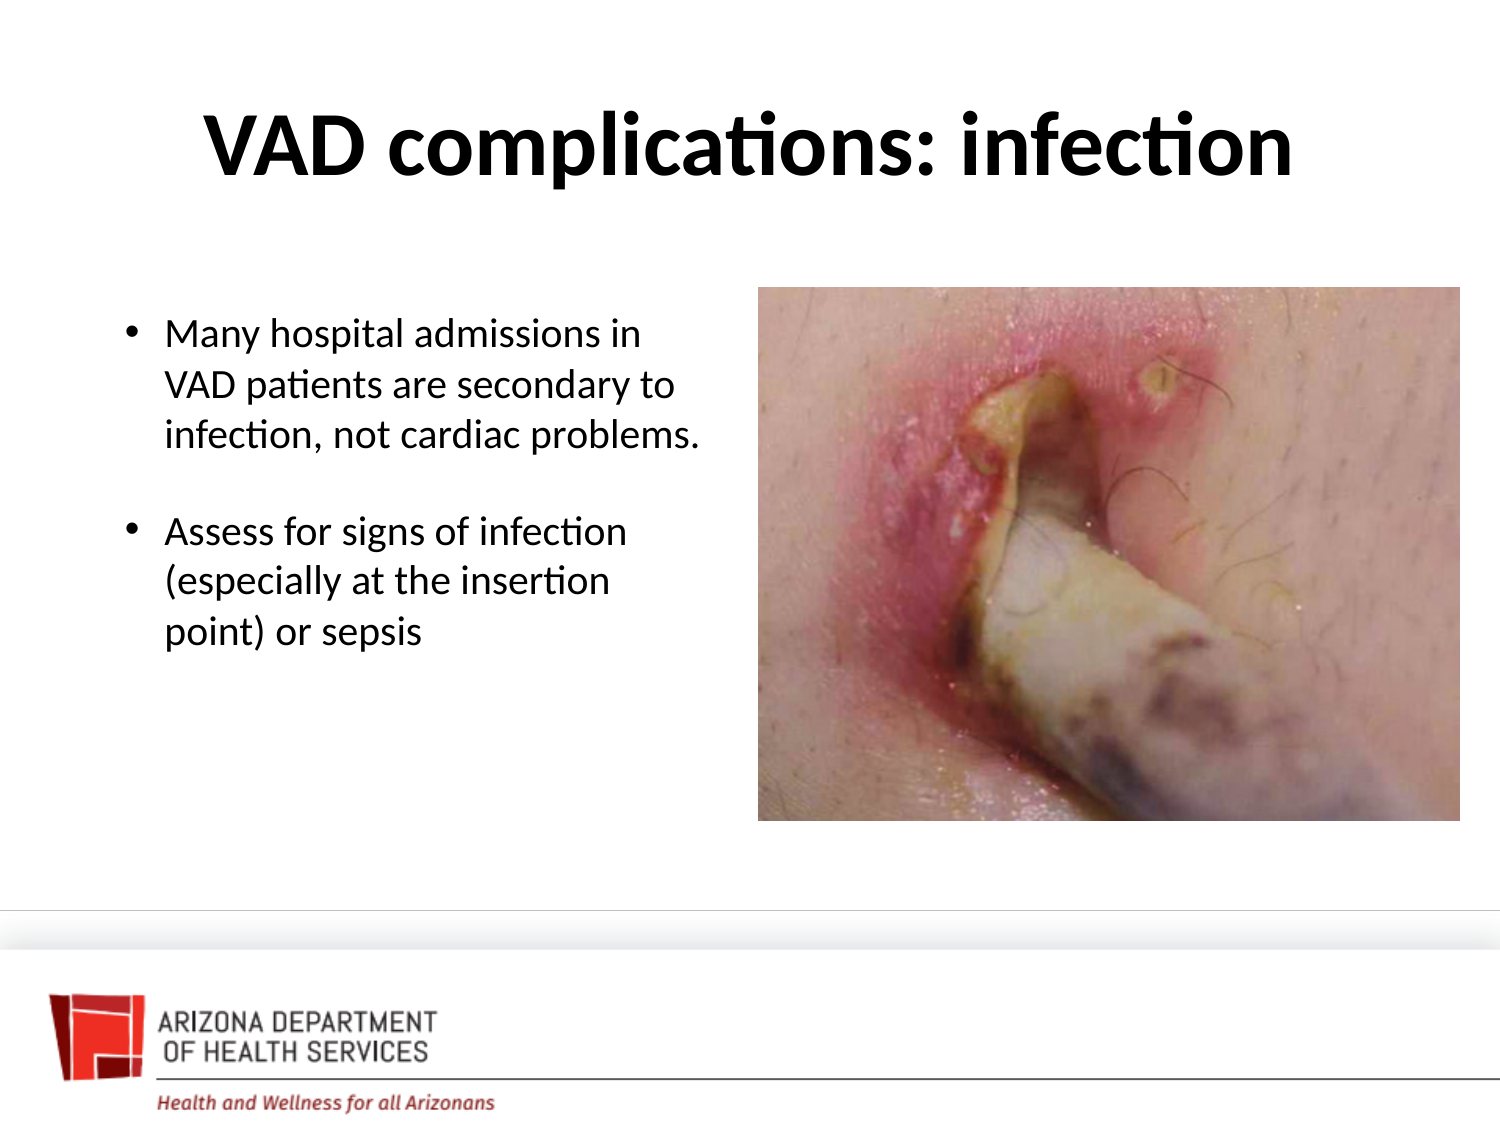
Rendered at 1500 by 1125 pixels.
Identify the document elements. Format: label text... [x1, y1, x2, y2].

list Many hospital admissions in VAD patients are secondary to infection, not cardiac problems. Assess for signs of infection (especially at the insertion point) or sepsis [109, 298, 726, 1024]
picture [757, 287, 1460, 821]
title VAD complications: infection [75, 45, 1425, 233]
